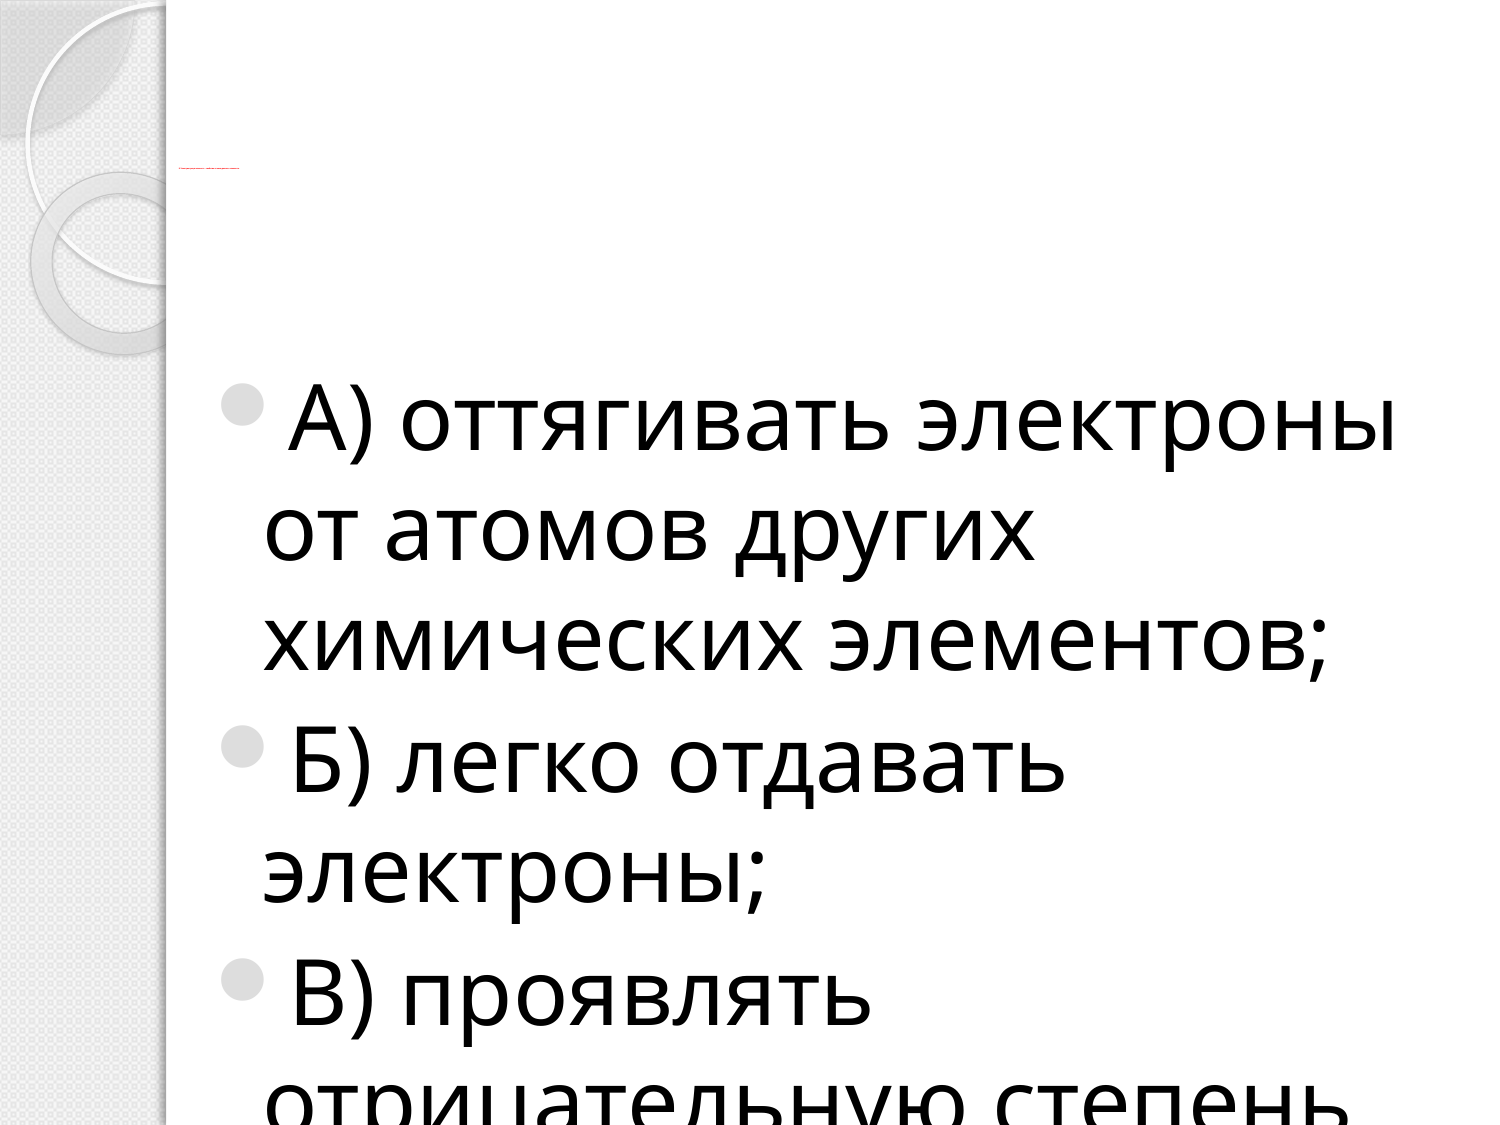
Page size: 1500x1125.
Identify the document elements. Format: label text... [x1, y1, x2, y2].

list А) оттягивать электроны от атомов других химических элементов; Б) легко отдавать электроны; В) проявлять отрицательную степень окисления. [187, 351, 1466, 1025]
title 8. Электроотрицательность - свойство атомов данного элемента: [164, 45, 1466, 293]
